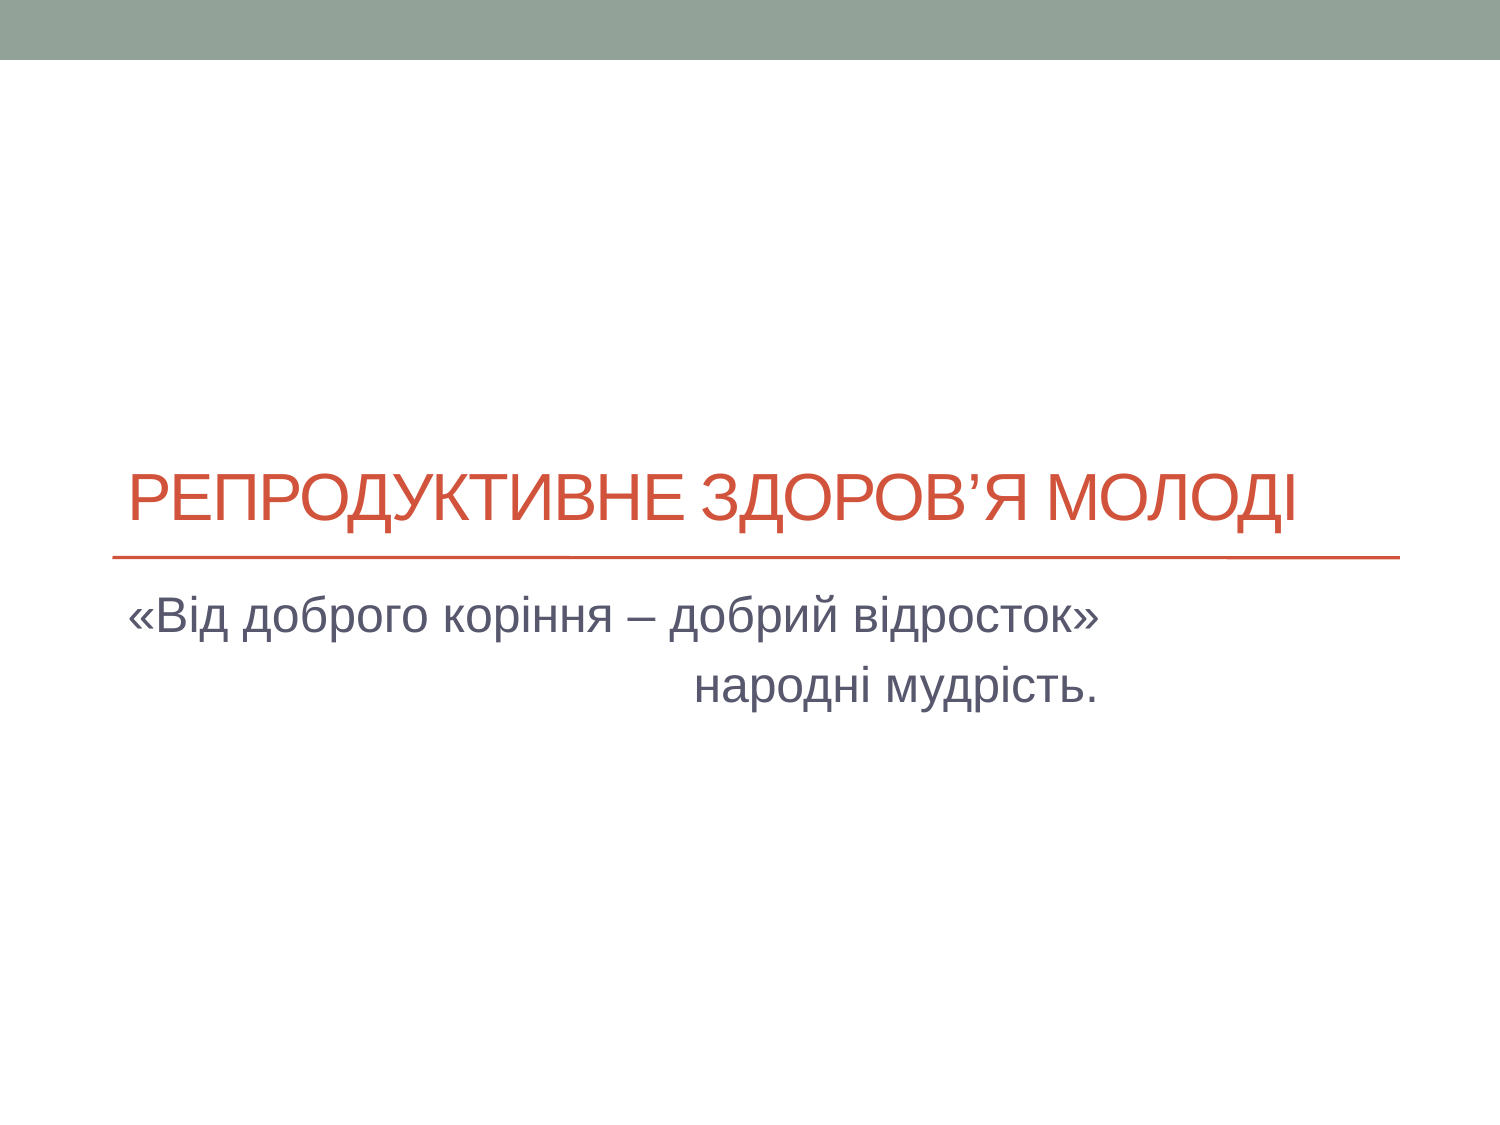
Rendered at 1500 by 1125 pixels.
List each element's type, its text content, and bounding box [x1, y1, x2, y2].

title Репродуктивне здоров’я молоді [112, 224, 1400, 542]
subtitle «Від доброго коріння – добрий відросток» народні мудрість. [112, 575, 1163, 863]
